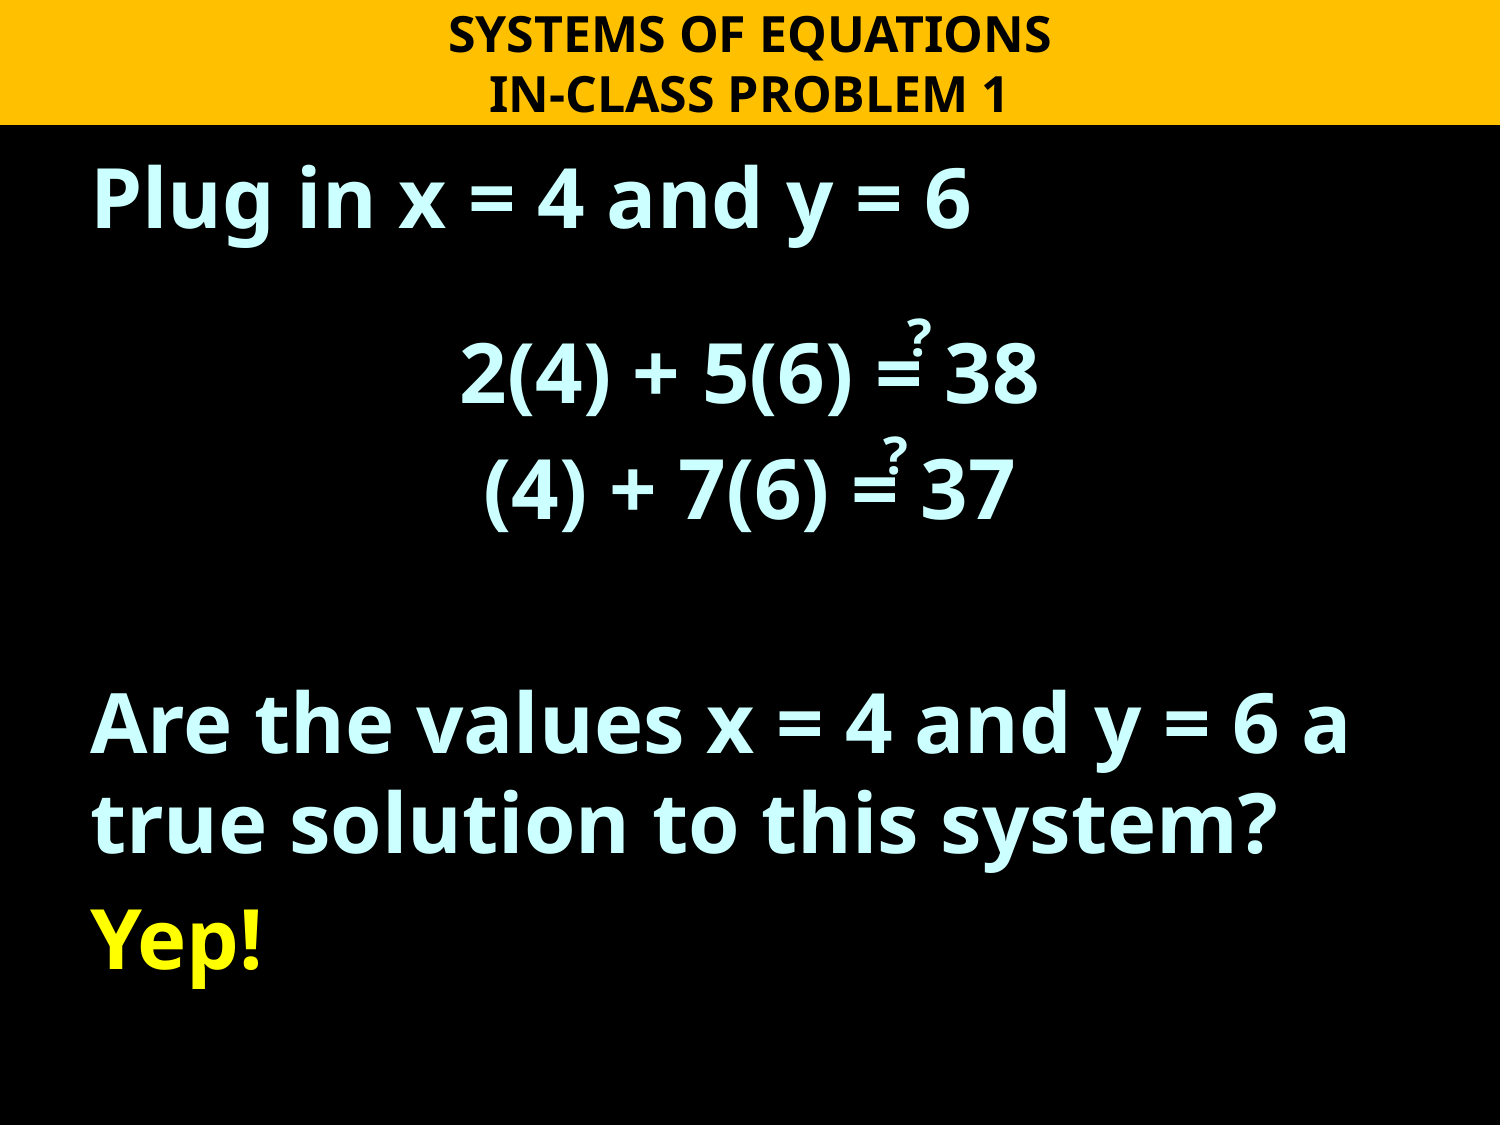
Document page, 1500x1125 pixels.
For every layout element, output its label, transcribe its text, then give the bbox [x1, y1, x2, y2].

text_box SYSTEMS OF EQUATIONS IN-CLASS PROBLEM 1 [0, 0, 1500, 125]
list Plug in x = 4 and y = 6 2(4) + 5(6) = 38 (4) + 7(6) = 37 Are the values x = 4 and y = 6 a true solution to this system? Yep! [75, 137, 1425, 1063]
text_box ? [868, 415, 923, 493]
text_box ? [892, 296, 948, 374]
